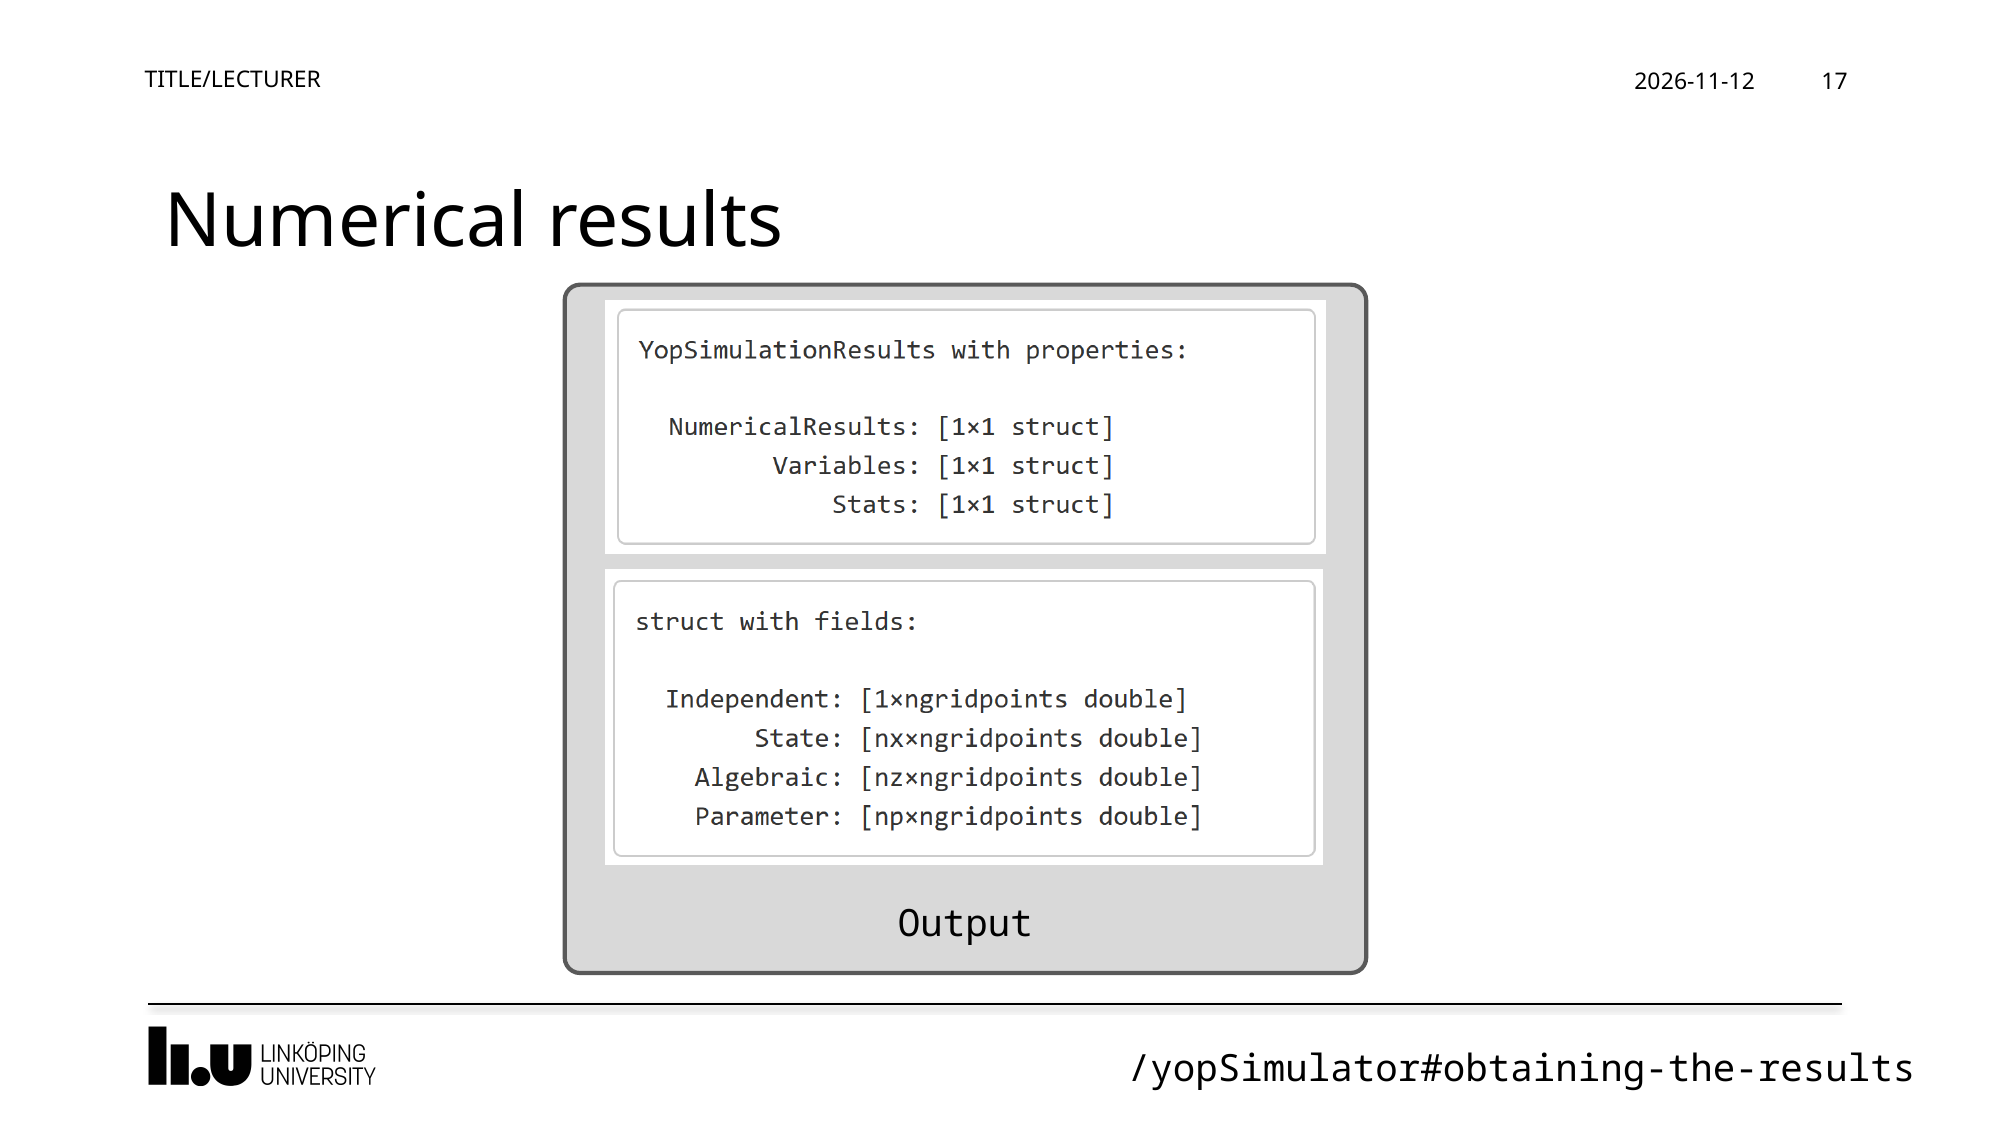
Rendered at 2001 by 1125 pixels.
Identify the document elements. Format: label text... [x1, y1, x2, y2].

title Numerical results [149, 163, 1843, 301]
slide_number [1457, 59, 1741, 103]
text_box Output [562, 301, 1369, 976]
footer TITLE/LECTURER [129, 59, 1407, 103]
picture [146, 1023, 378, 1089]
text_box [605, 299, 1326, 865]
text_box /yopSimulator#obtaining-the-results [1113, 1036, 2000, 1096]
slide_number 17 [1741, 59, 1863, 103]
